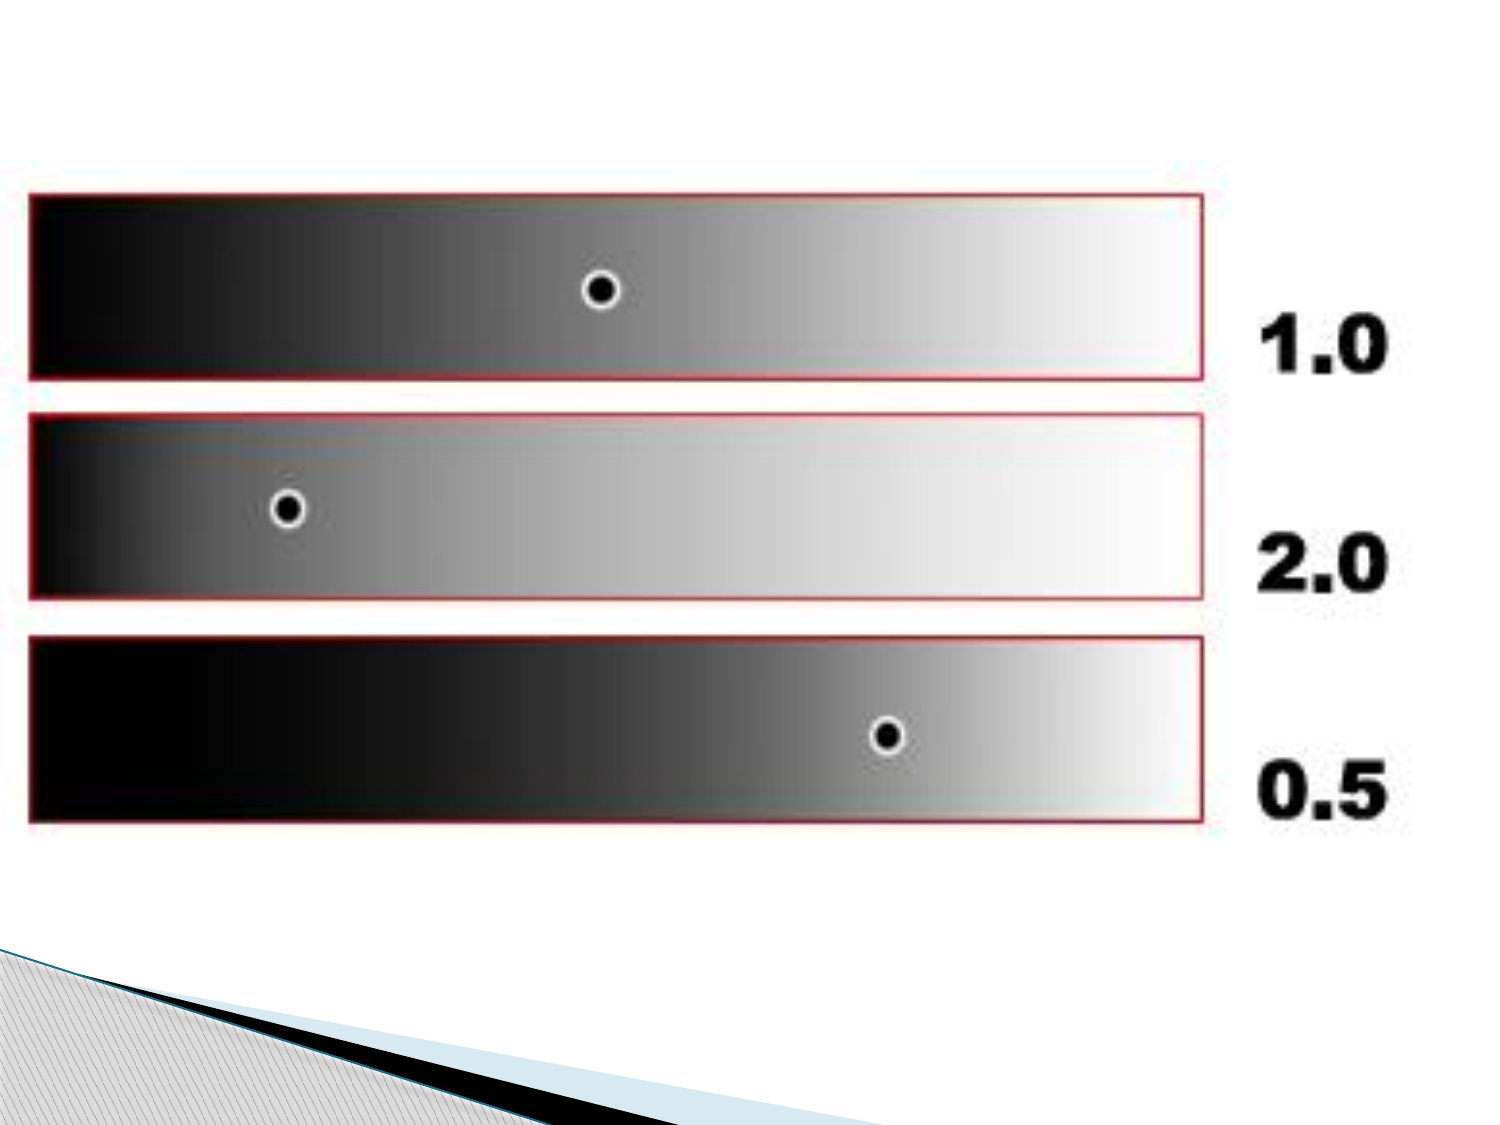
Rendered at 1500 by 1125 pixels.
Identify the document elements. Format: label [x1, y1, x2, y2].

list [0, 160, 1500, 929]
